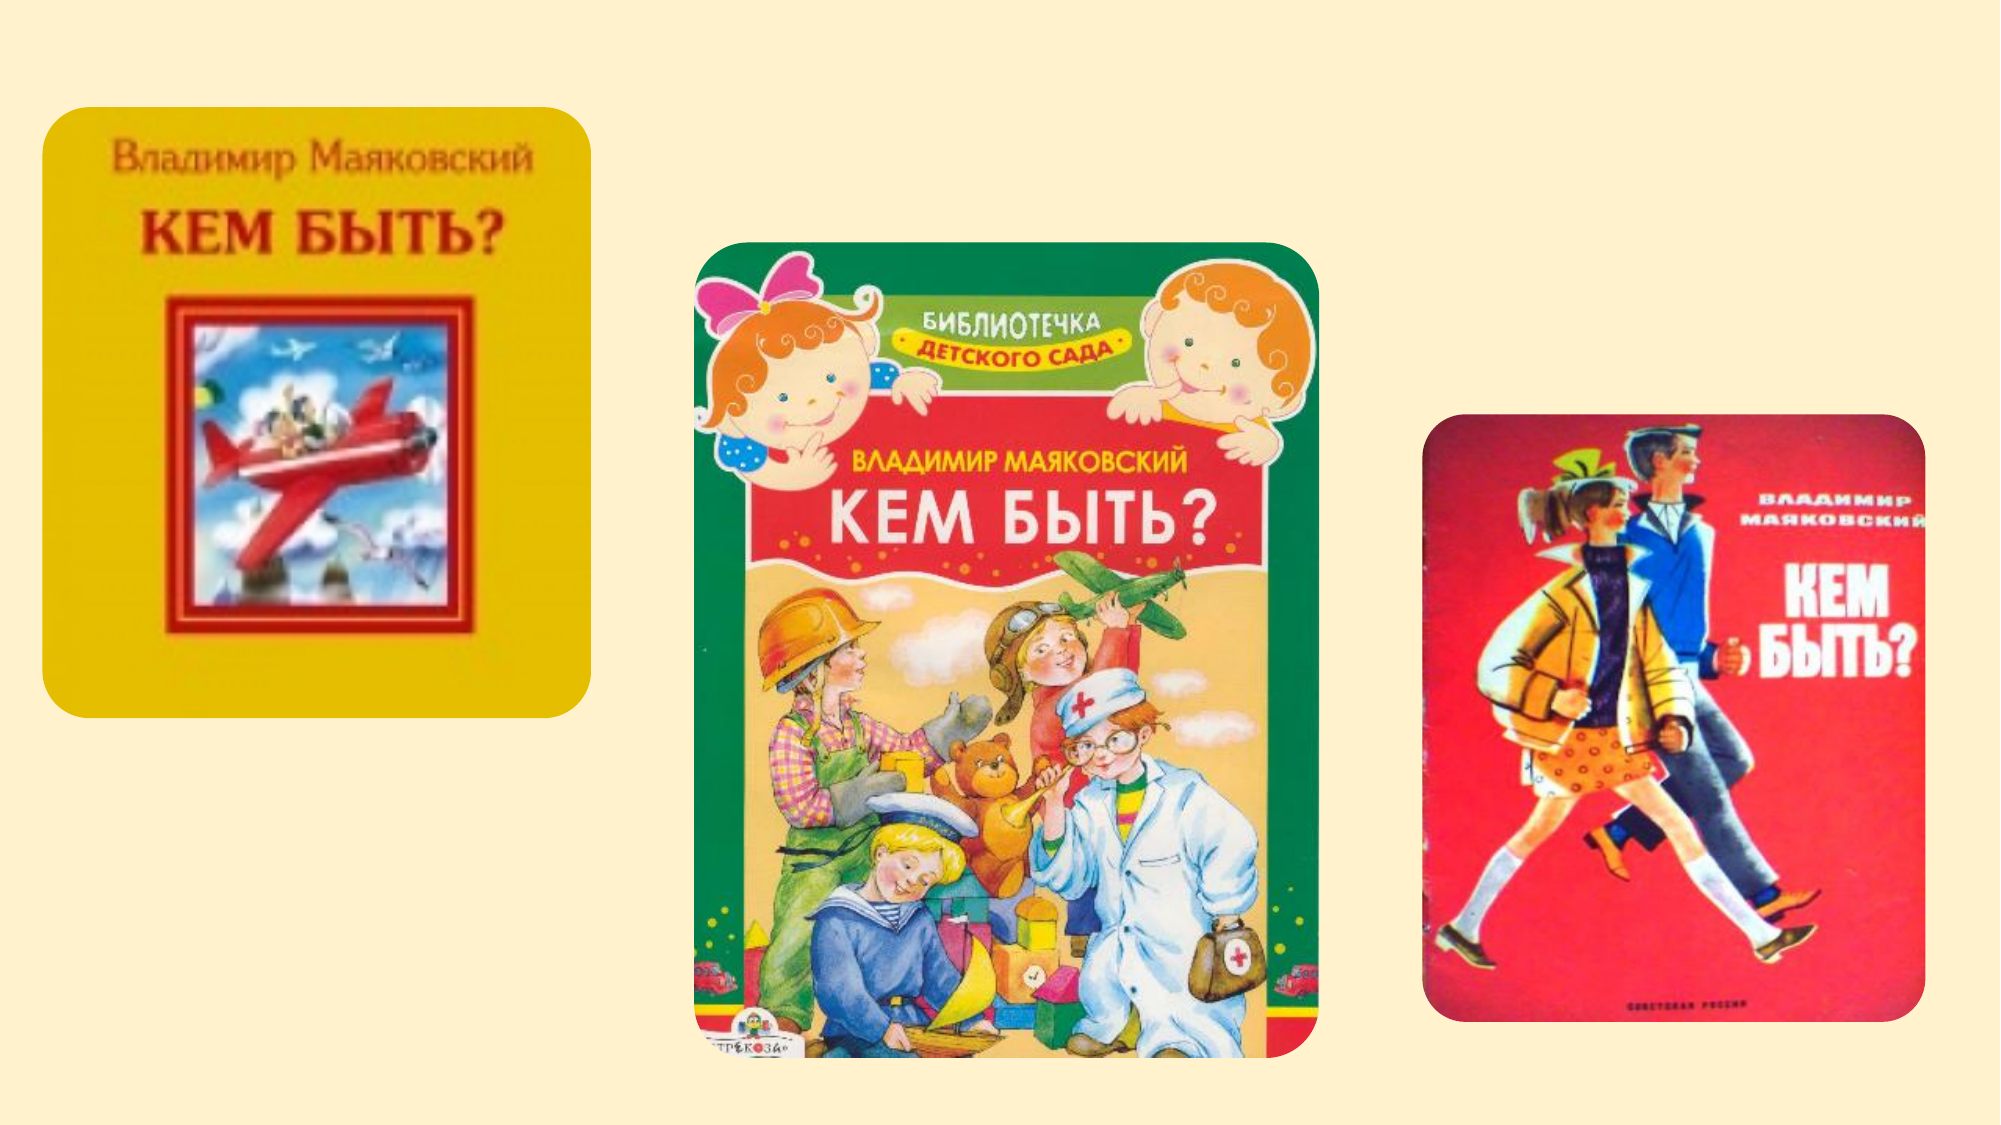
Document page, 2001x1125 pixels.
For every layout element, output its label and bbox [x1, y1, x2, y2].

picture [694, 242, 1320, 1059]
picture [1422, 414, 1926, 1022]
picture [42, 107, 591, 719]
